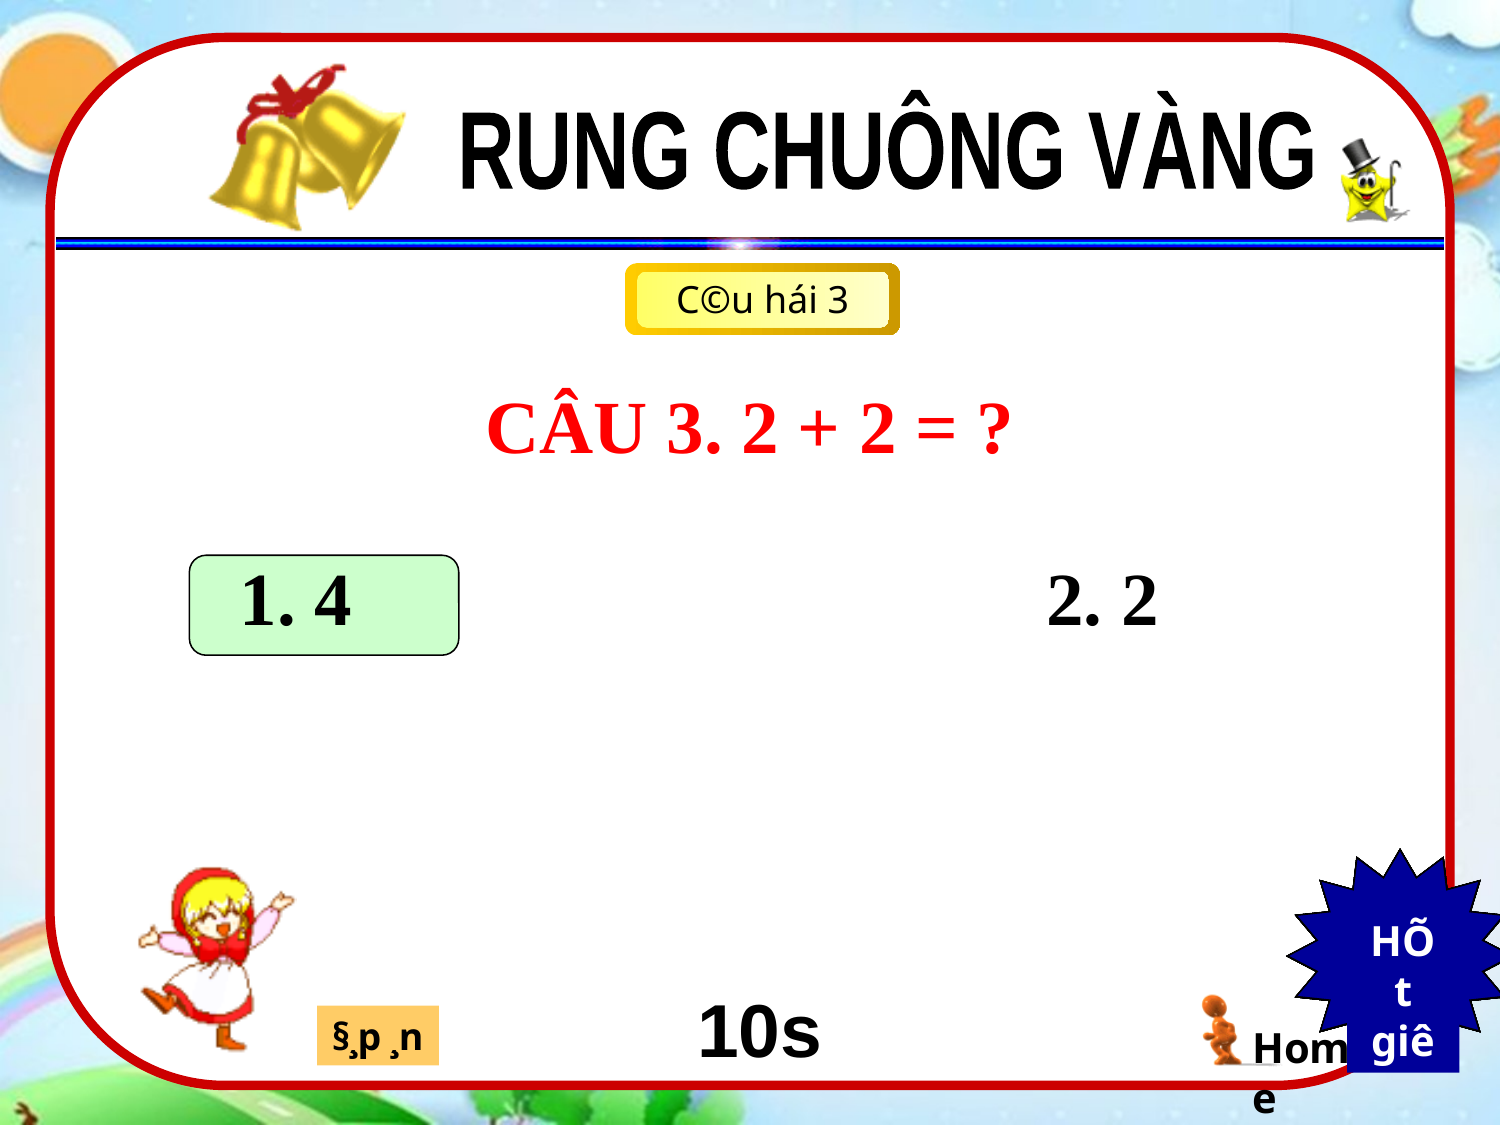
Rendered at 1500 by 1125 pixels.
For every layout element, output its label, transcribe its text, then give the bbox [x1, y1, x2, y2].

picture [56, 52, 1444, 263]
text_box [1287, 849, 1500, 1063]
text_box CÂU 3. 2 + 2 = ? [68, 370, 1432, 476]
text_box [624, 263, 901, 336]
text_box 1. 4 2. 2 [225, 543, 1300, 649]
picture [0, 0, 1500, 1125]
text_box C©u hái 3 [630, 268, 896, 329]
text_box [49, 37, 1451, 1086]
picture [137, 866, 297, 1055]
text_box §¸p ¸n [317, 1005, 439, 1066]
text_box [1174, 987, 1367, 1080]
text_box 10s [682, 974, 838, 1080]
text_box [189, 555, 455, 656]
picture [1324, 137, 1413, 225]
